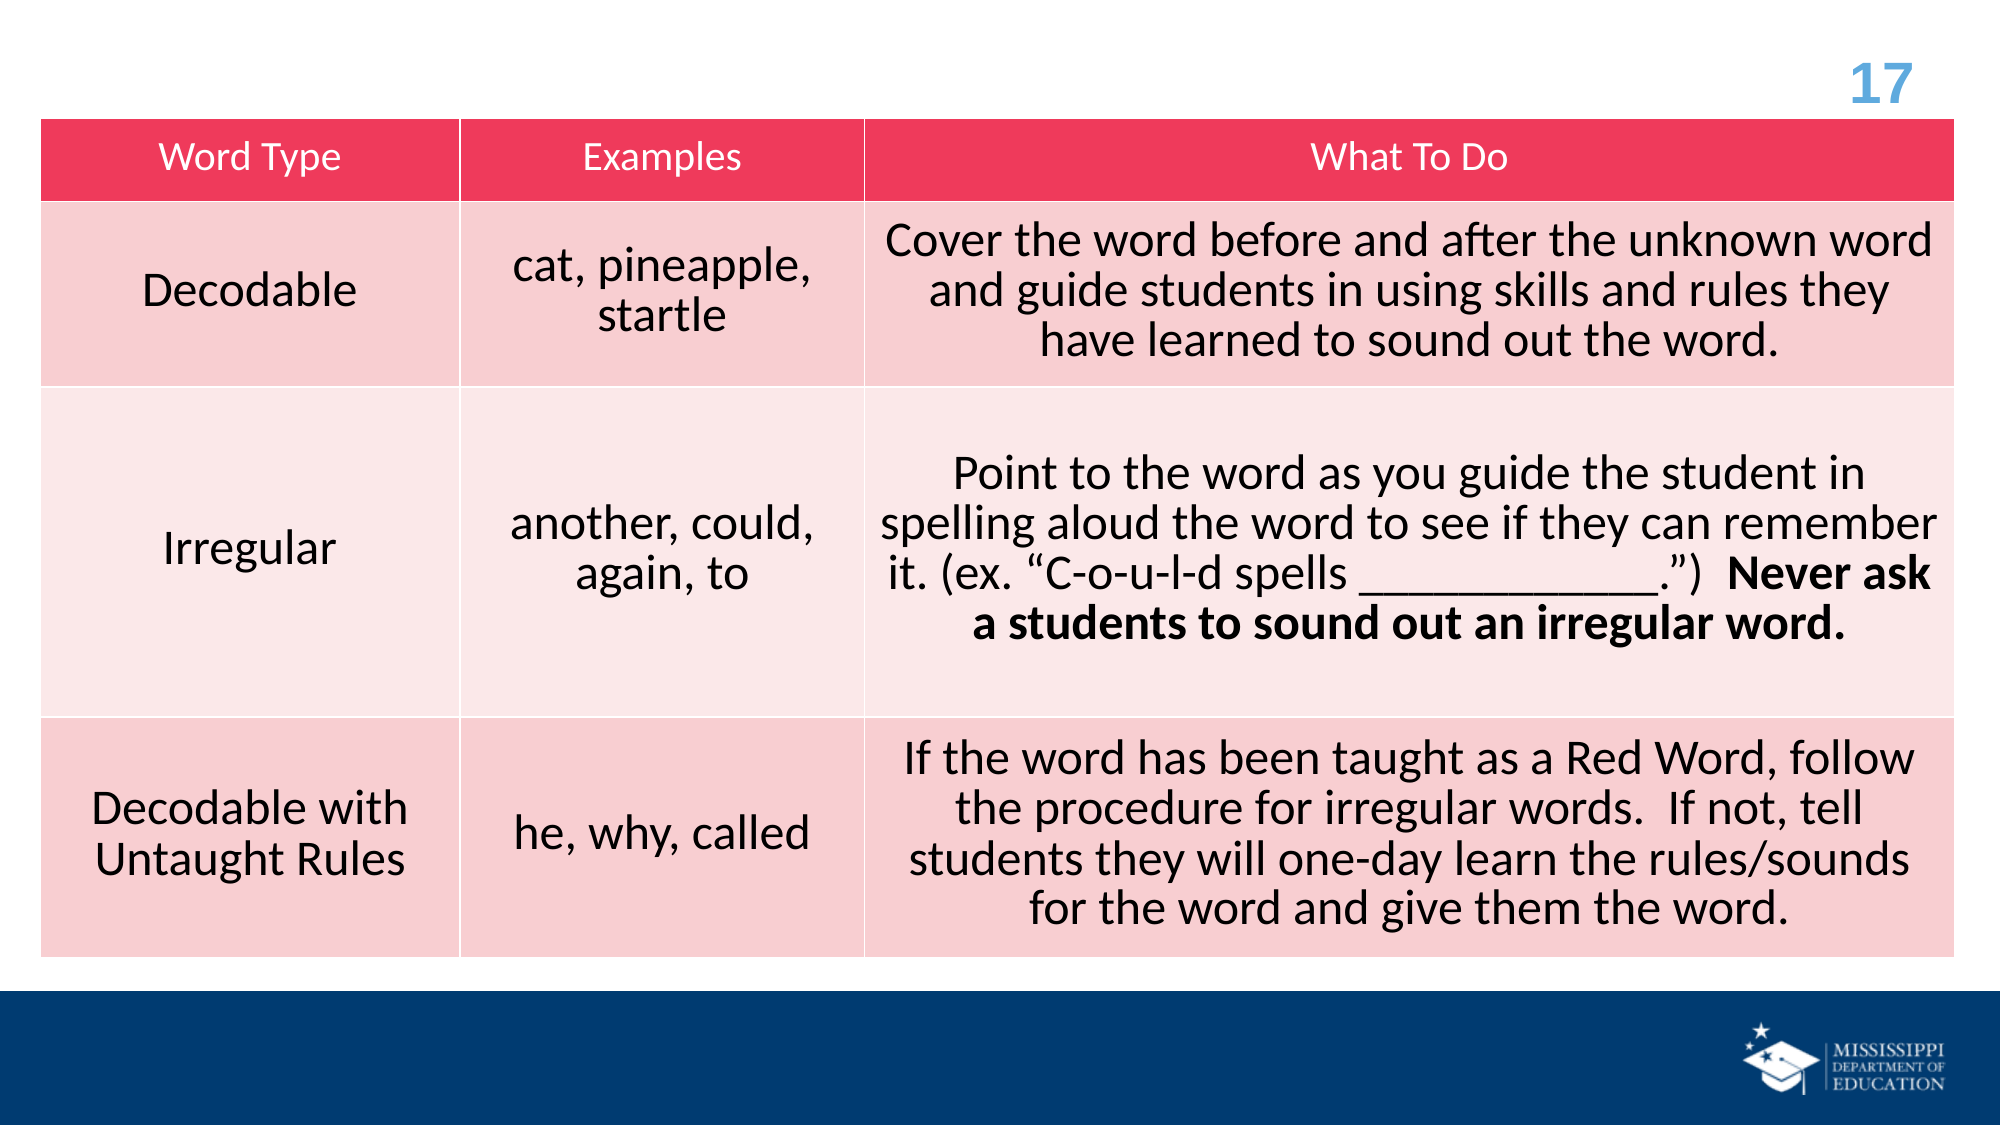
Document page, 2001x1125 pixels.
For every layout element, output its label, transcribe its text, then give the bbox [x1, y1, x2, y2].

picture [1742, 1021, 1946, 1095]
table_header What To Do [865, 119, 1954, 201]
table_cell Point to the word as you guide the student in spelling aloud the word to see if they can remember it. (ex. “C-o-u-l-d spells ____________.”) Never ask a students to sound out an irregular word. [865, 388, 1954, 716]
table_header Examples [461, 119, 864, 201]
table_cell another, could, again, to [461, 388, 864, 716]
table_cell Decodable with Untaught Rules [41, 718, 459, 957]
table_cell he, why, called [461, 718, 864, 957]
table_cell Irregular [41, 388, 459, 716]
table_header Word Type [41, 119, 459, 201]
table_cell Cover the word before and after the unknown word and guide students in using skills and rules they have learned to sound out the word. [865, 202, 1954, 386]
table_cell Decodable [41, 202, 459, 386]
table_cell cat, pineapple, startle [461, 202, 864, 386]
table_cell If the word has been taught as a Red Word, follow the procedure for irregular words. If not, tell students they will one-day learn the rules/sounds for the word and give them the word. [865, 718, 1954, 957]
